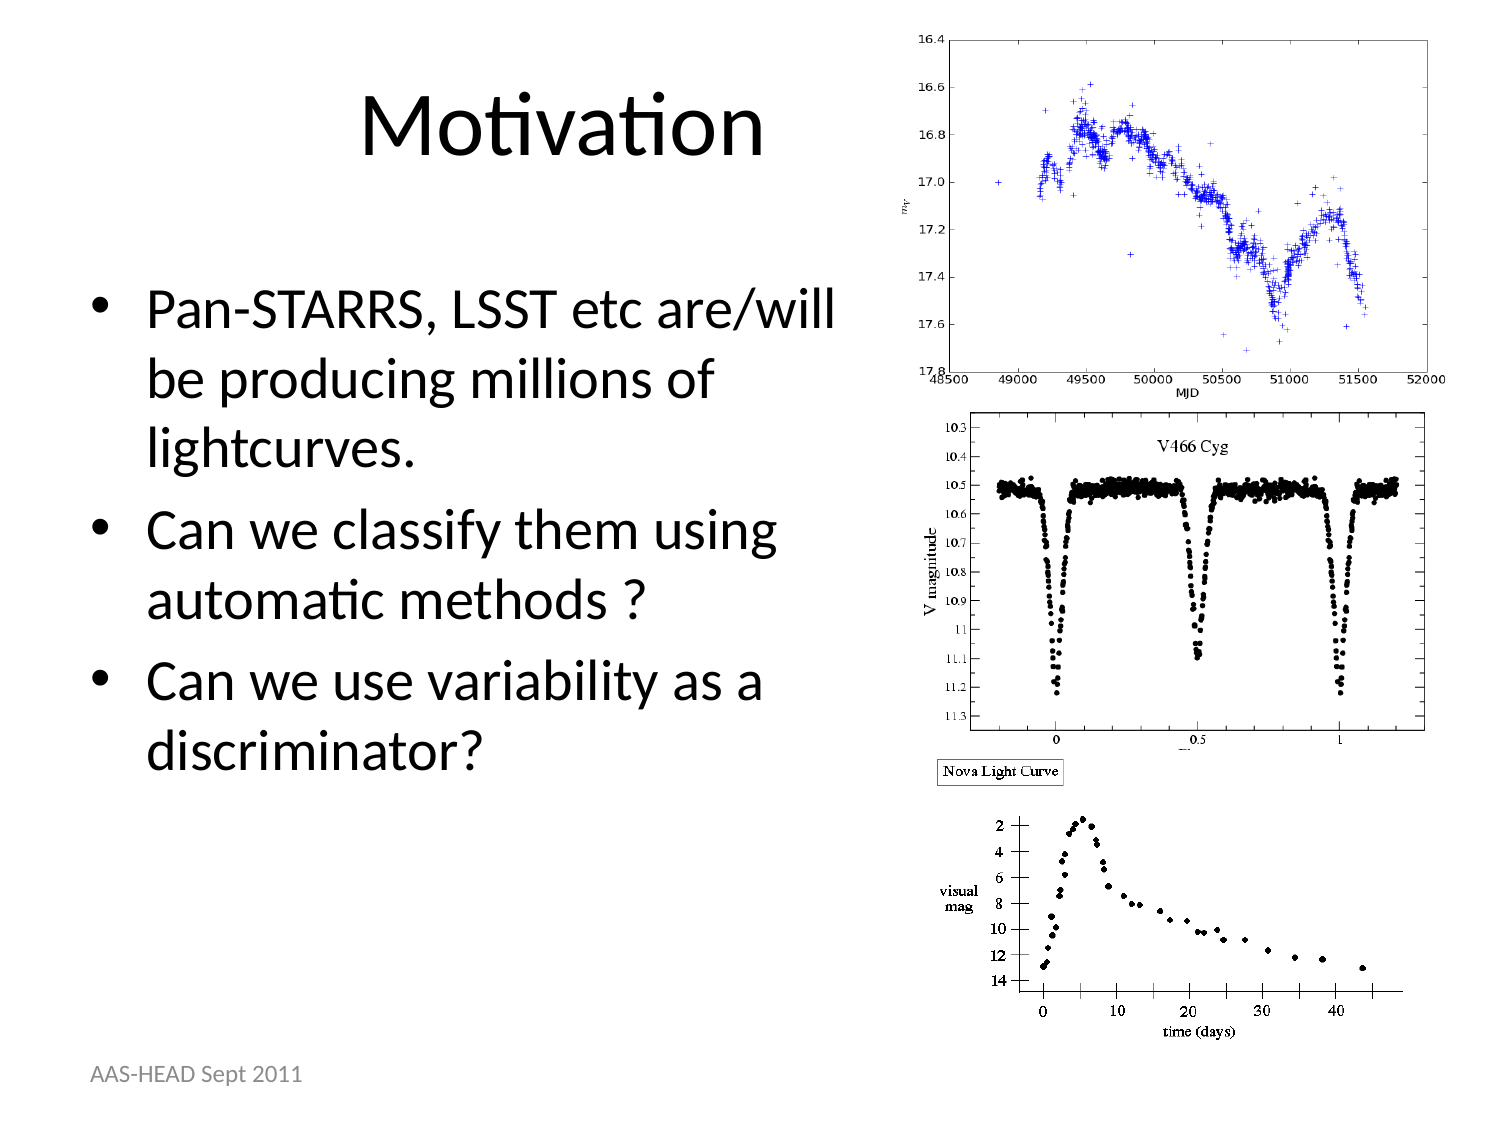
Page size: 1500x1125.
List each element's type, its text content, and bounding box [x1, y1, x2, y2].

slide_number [75, 1042, 425, 1103]
title Motivation [0, 24, 867, 213]
picture [872, 0, 1488, 1061]
list Pan-STARRS, LSST etc are/will be producing millions of lightcurves. Can we classify them using automatic methods ? Can we use variability as a discriminator? [75, 262, 873, 1005]
